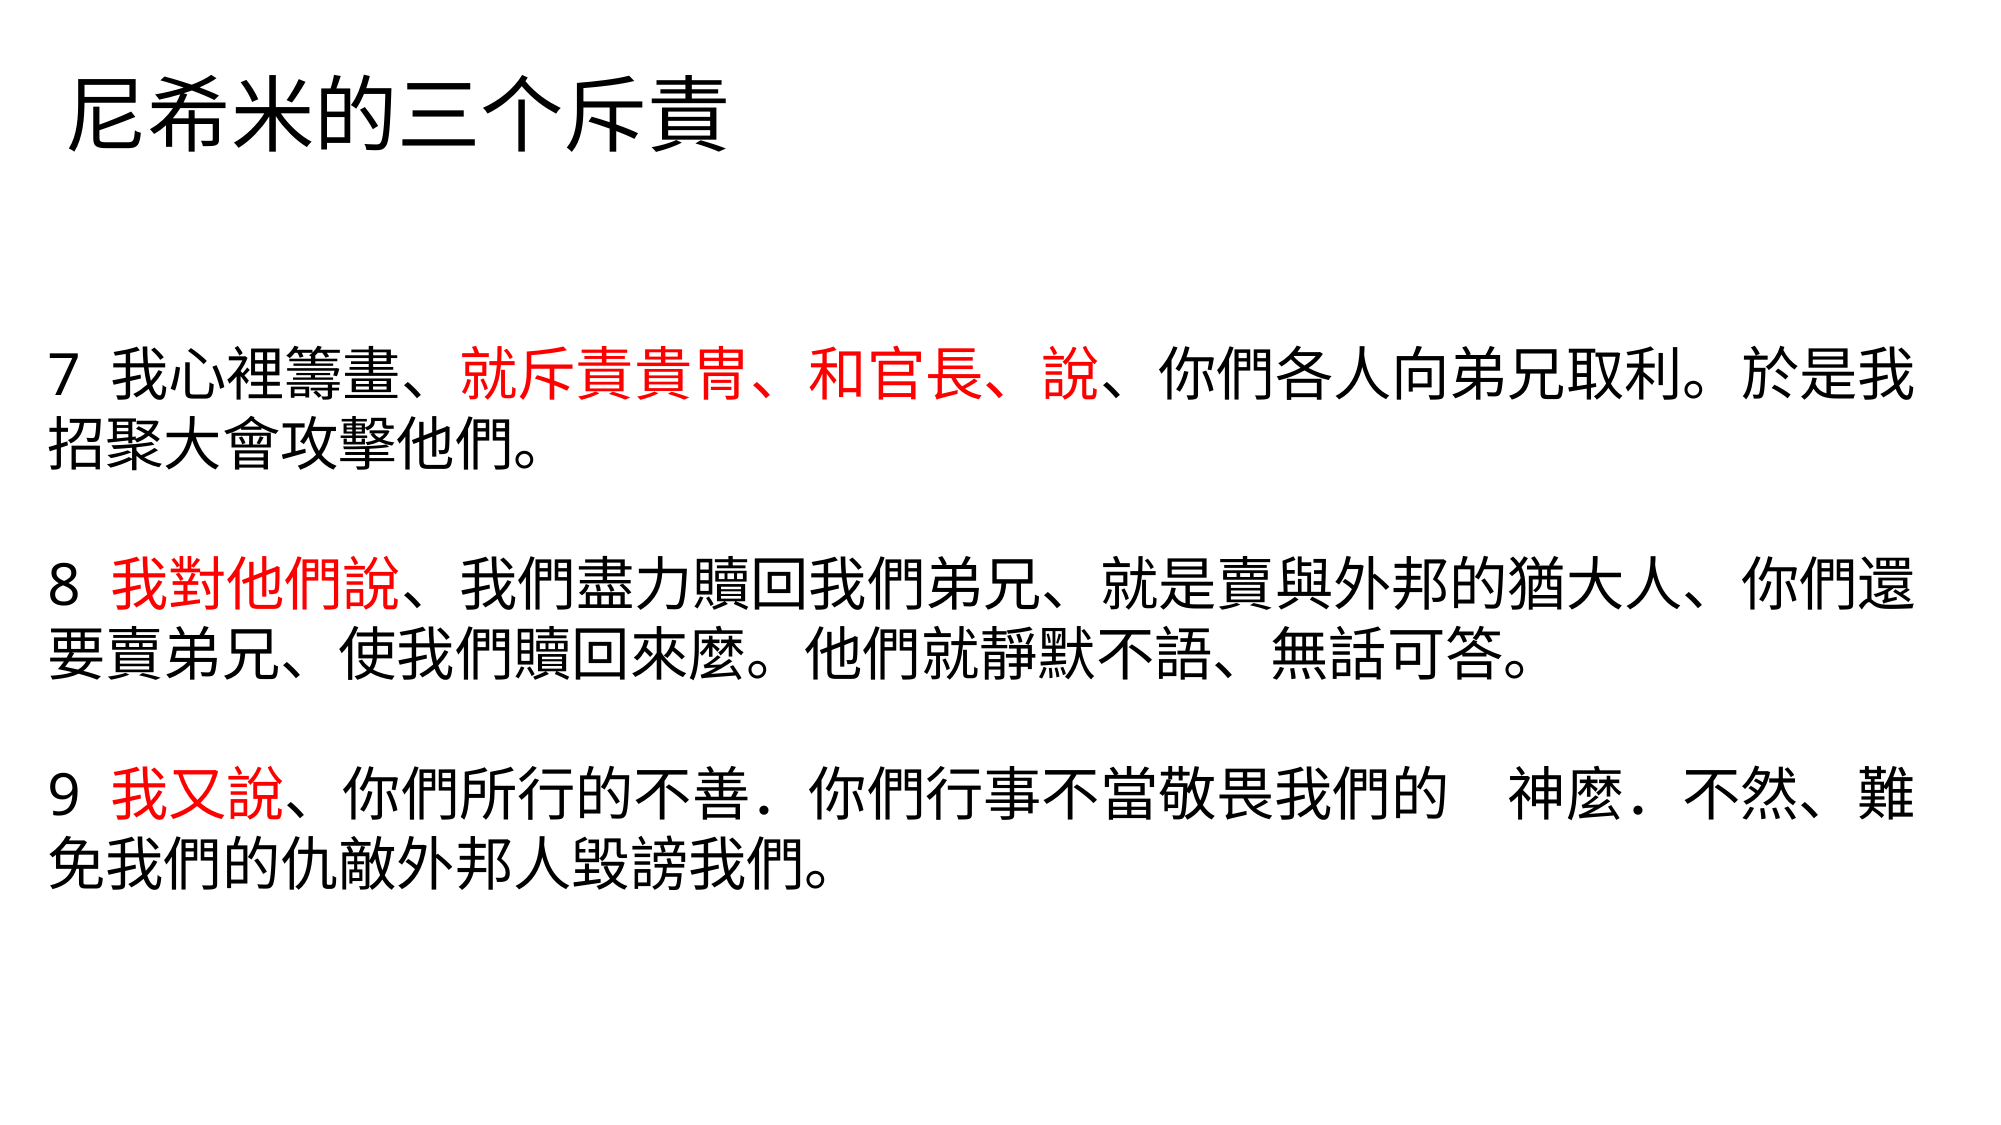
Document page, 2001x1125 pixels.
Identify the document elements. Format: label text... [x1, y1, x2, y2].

text_box 尼希米的三个斥責 [49, 54, 786, 170]
text_box 7 我心裡籌畫、就斥責貴冑、和官長、說、你們各人向弟兄取利。於是我招聚大會攻擊他們。 8 我對他們說、我們盡力贖回我們弟兄、就是賣與外邦的猶大人、你們還要賣弟兄、使我們贖回來麼。他們就靜默不語、無話可答。 9 我又說、你們所行的不善．你們行事不當敬畏我們的 神麼．不然、難免我們的仇敵外邦人毀謗我們。 [32, 329, 1934, 905]
